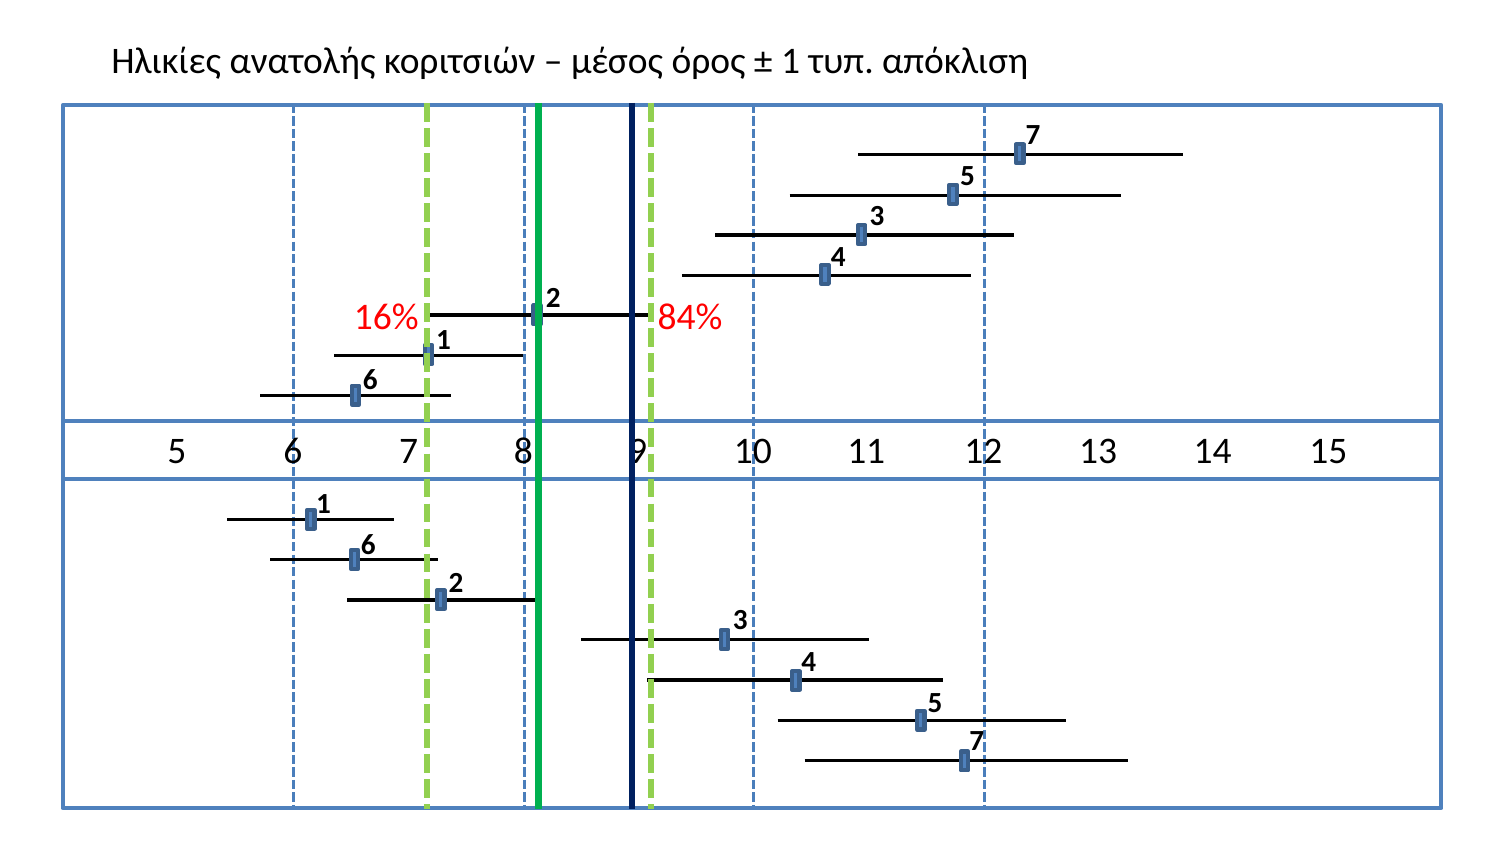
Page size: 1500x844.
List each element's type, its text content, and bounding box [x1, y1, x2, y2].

text_box Ηλικίες ανατολής κοριτσιών – μέσος όρος ± 1 τυπ. απόκλιση [96, 29, 1045, 89]
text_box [338, 102, 739, 809]
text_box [740, 103, 1442, 809]
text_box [62, 103, 336, 809]
